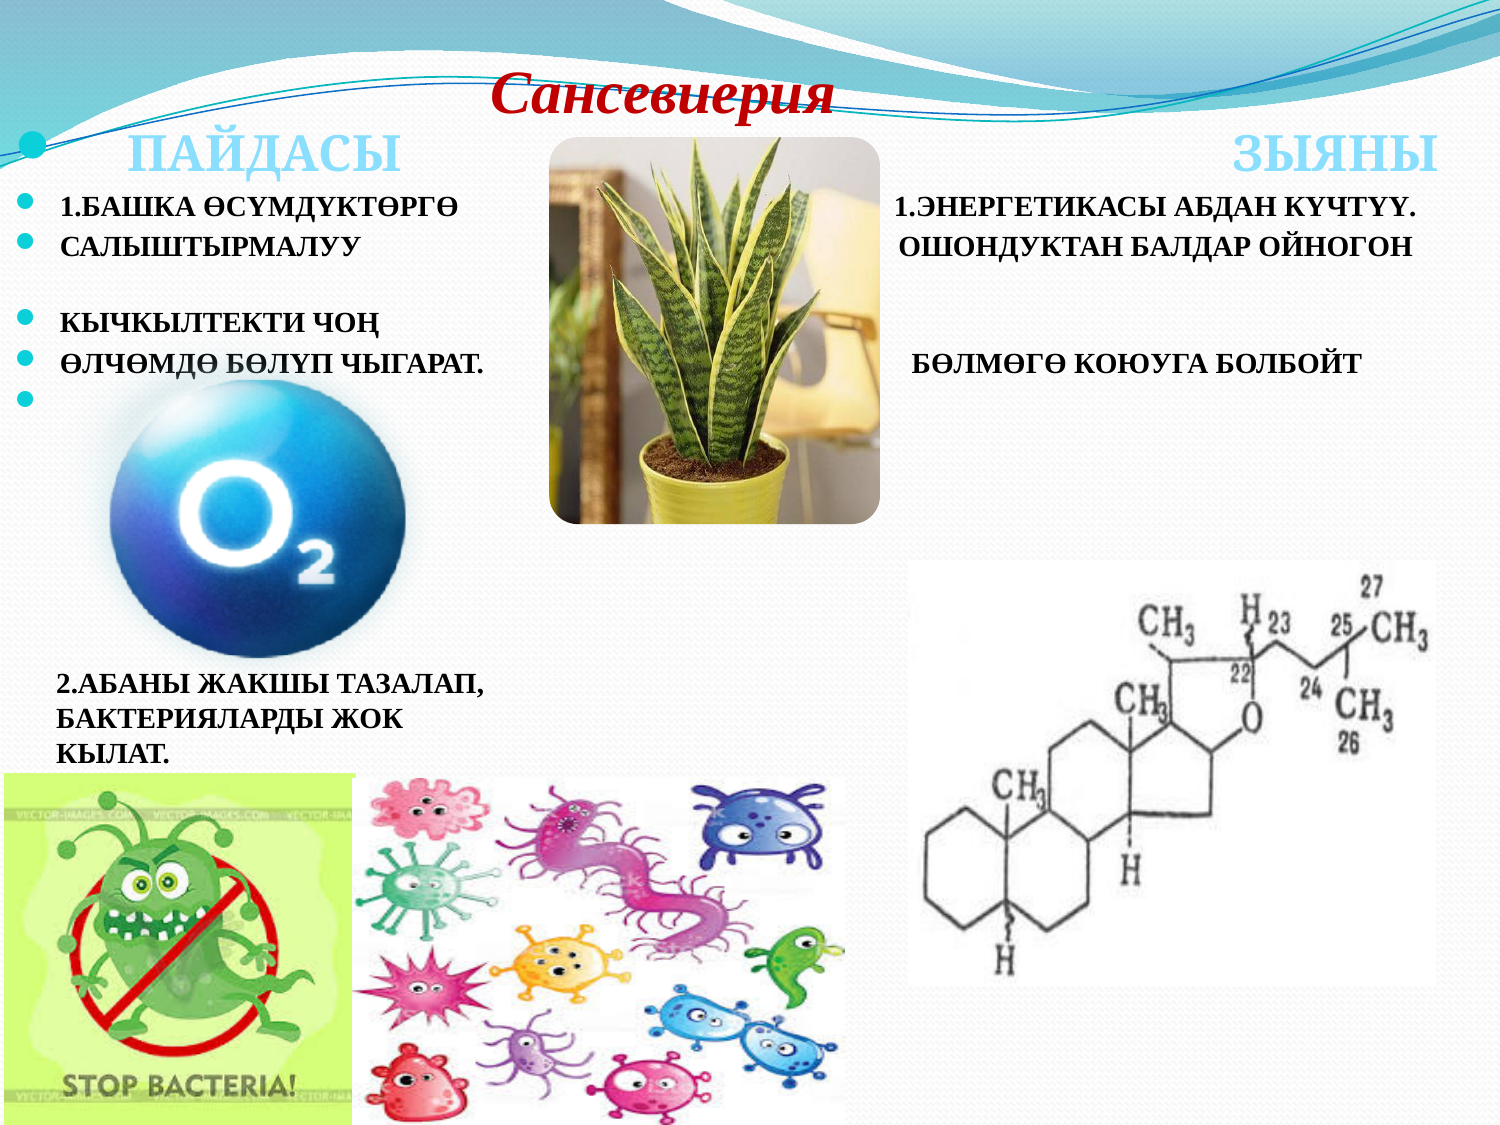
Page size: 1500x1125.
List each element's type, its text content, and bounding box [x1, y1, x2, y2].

picture [40, 315, 478, 728]
title Сансевиерия [490, 42, 1000, 113]
list ПАЙДАСЫ ЗЫЯНЫ 1.БАШКА ӨСҮМДҮКТӨРГӨ 1.ЭНЕРГЕТИКАСЫ АБДАН КҮЧТҮҮ. САЛЫШТЫРМАЛУУ ОШОНДУКТАН БАЛДАР ОЙНОГОН КЫЧКЫЛТЕКТИ ЧОҢ ӨЛЧӨМДӨ БӨЛҮП ЧЫГАРАТ. БӨЛМӨГӨ КОЮУГА БОЛБОЙТ [0, 113, 1500, 1125]
picture [908, 560, 1436, 987]
picture [4, 773, 845, 1125]
picture [548, 136, 881, 525]
text_box 2.АБАНЫ ЖАКШЫ ТАЗАЛАП, БАКТЕРИЯЛАРДЫ ЖОК КЫЛАТ. [41, 656, 526, 777]
